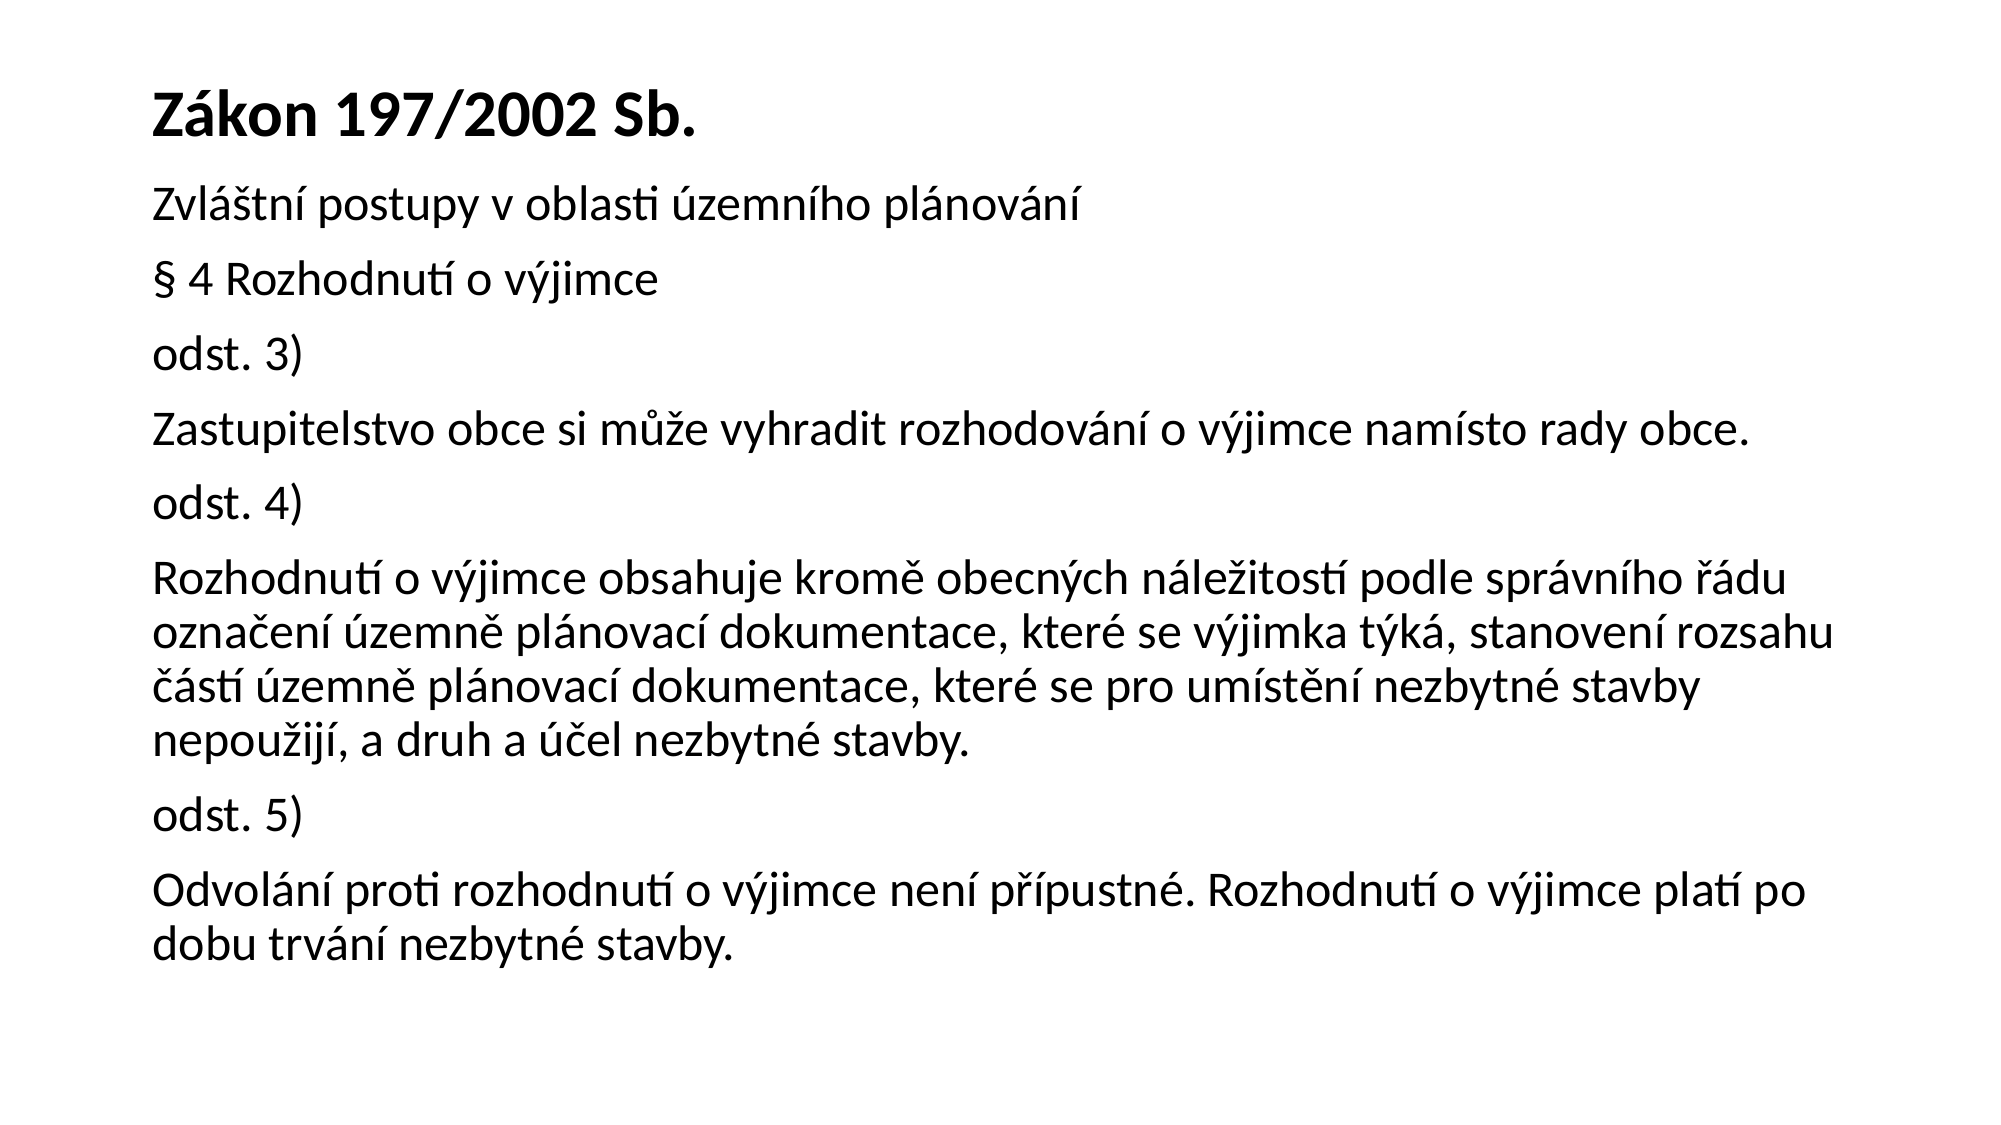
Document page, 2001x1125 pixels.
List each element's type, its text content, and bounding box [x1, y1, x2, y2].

title Zákon 197/2002 Sb. [137, 59, 1863, 170]
list Zvláštní postupy v oblasti územního plánování § 4 Rozhodnutí o výjimce odst. 3) Zastupitelstvo obce si může vyhradit rozhodování o výjimce namísto rady obce. odst. 4) Rozhodnutí o výjimce obsahuje kromě obecných náležitostí podle správního řádu označení územně plánovací dokumentace, které se výjimka týká, stanovení rozsahu částí územně plánovací dokumentace, které se pro umístění nezbytné stavby nepoužijí, a druh a účel nezbytné stavby. odst. 5) Odvolání proti rozhodnutí o výjimce není přípustné. Rozhodnutí o výjimce platí po dobu trvání nezbytné stavby. [137, 170, 1863, 1014]
